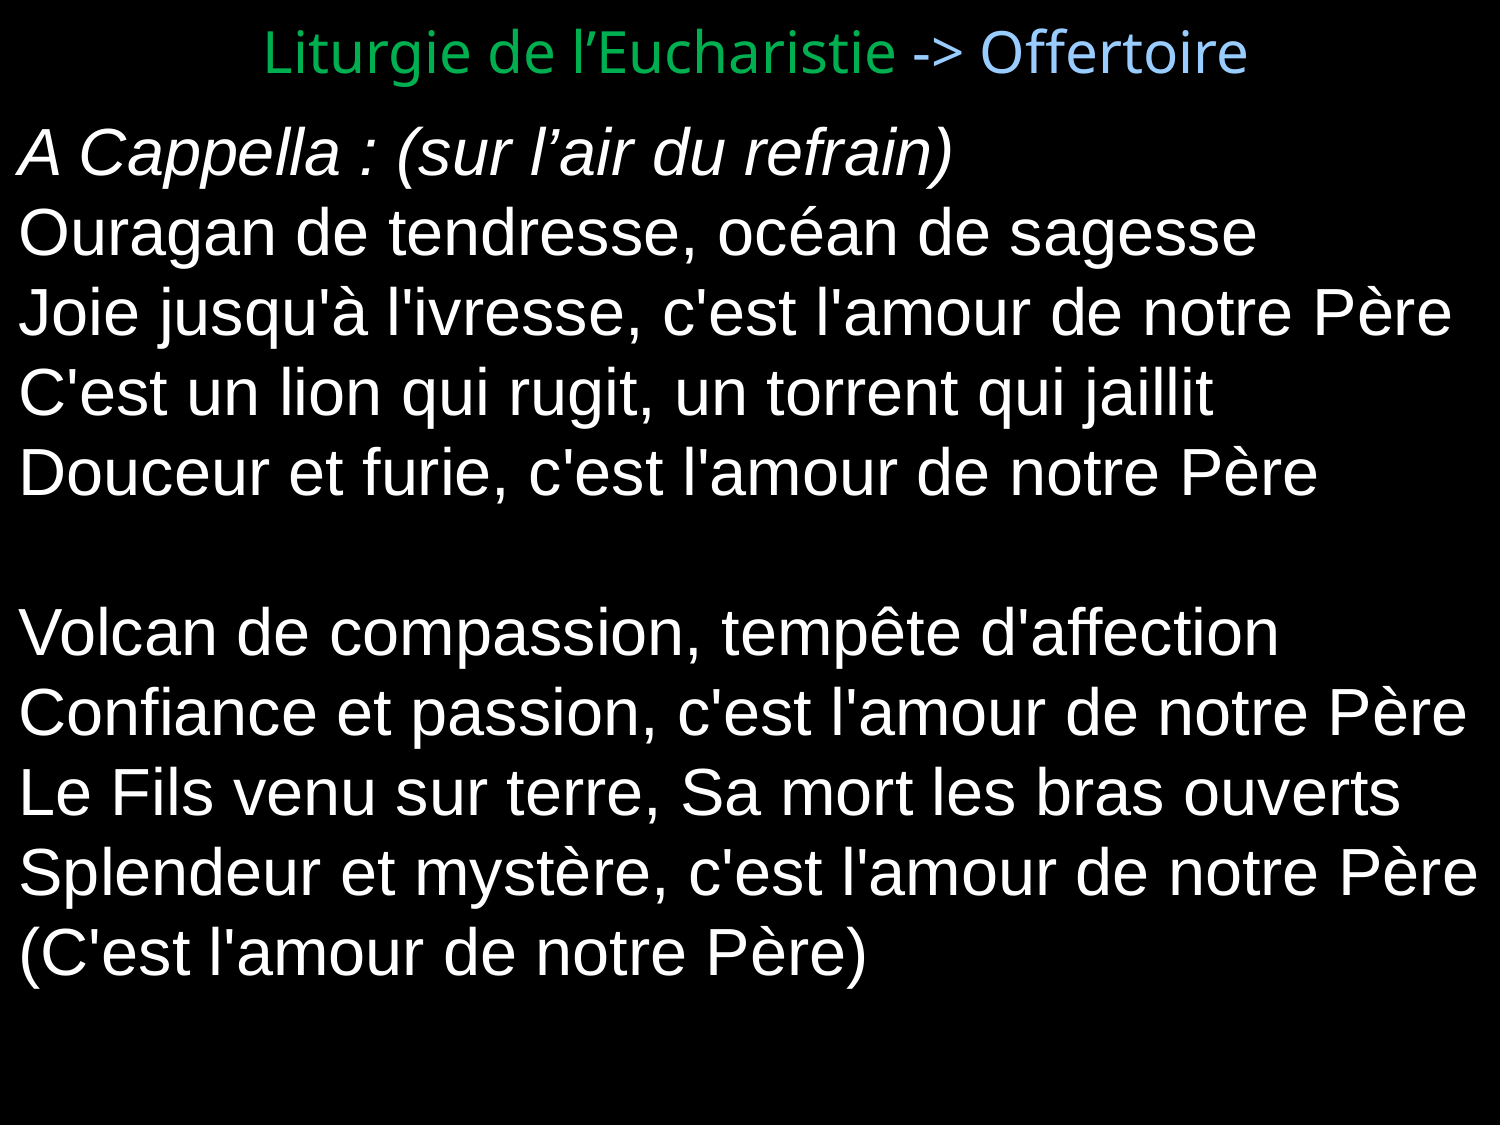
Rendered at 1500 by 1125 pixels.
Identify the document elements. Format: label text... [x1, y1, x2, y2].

text_box Liturgie de l’Eucharistie -> Offertoire [41, 7, 1471, 93]
text_box A Cappella : (sur l’air du refrain) Ouragan de tendresse, océan de sagesse Joie jusqu'à l'ivresse, c'est l'amour de notre Père C'est un lion qui rugit, un torrent qui jaillit Douceur et furie, c'est l'amour de notre Père Volcan de compassion, tempête d'affection Confiance et passion, c'est l'amour de notre Père Le Fils venu sur terre, Sa mort les bras ouverts Splendeur et mystère, c'est l'amour de notre Père (C'est l'amour de notre Père) [0, 101, 1500, 997]
